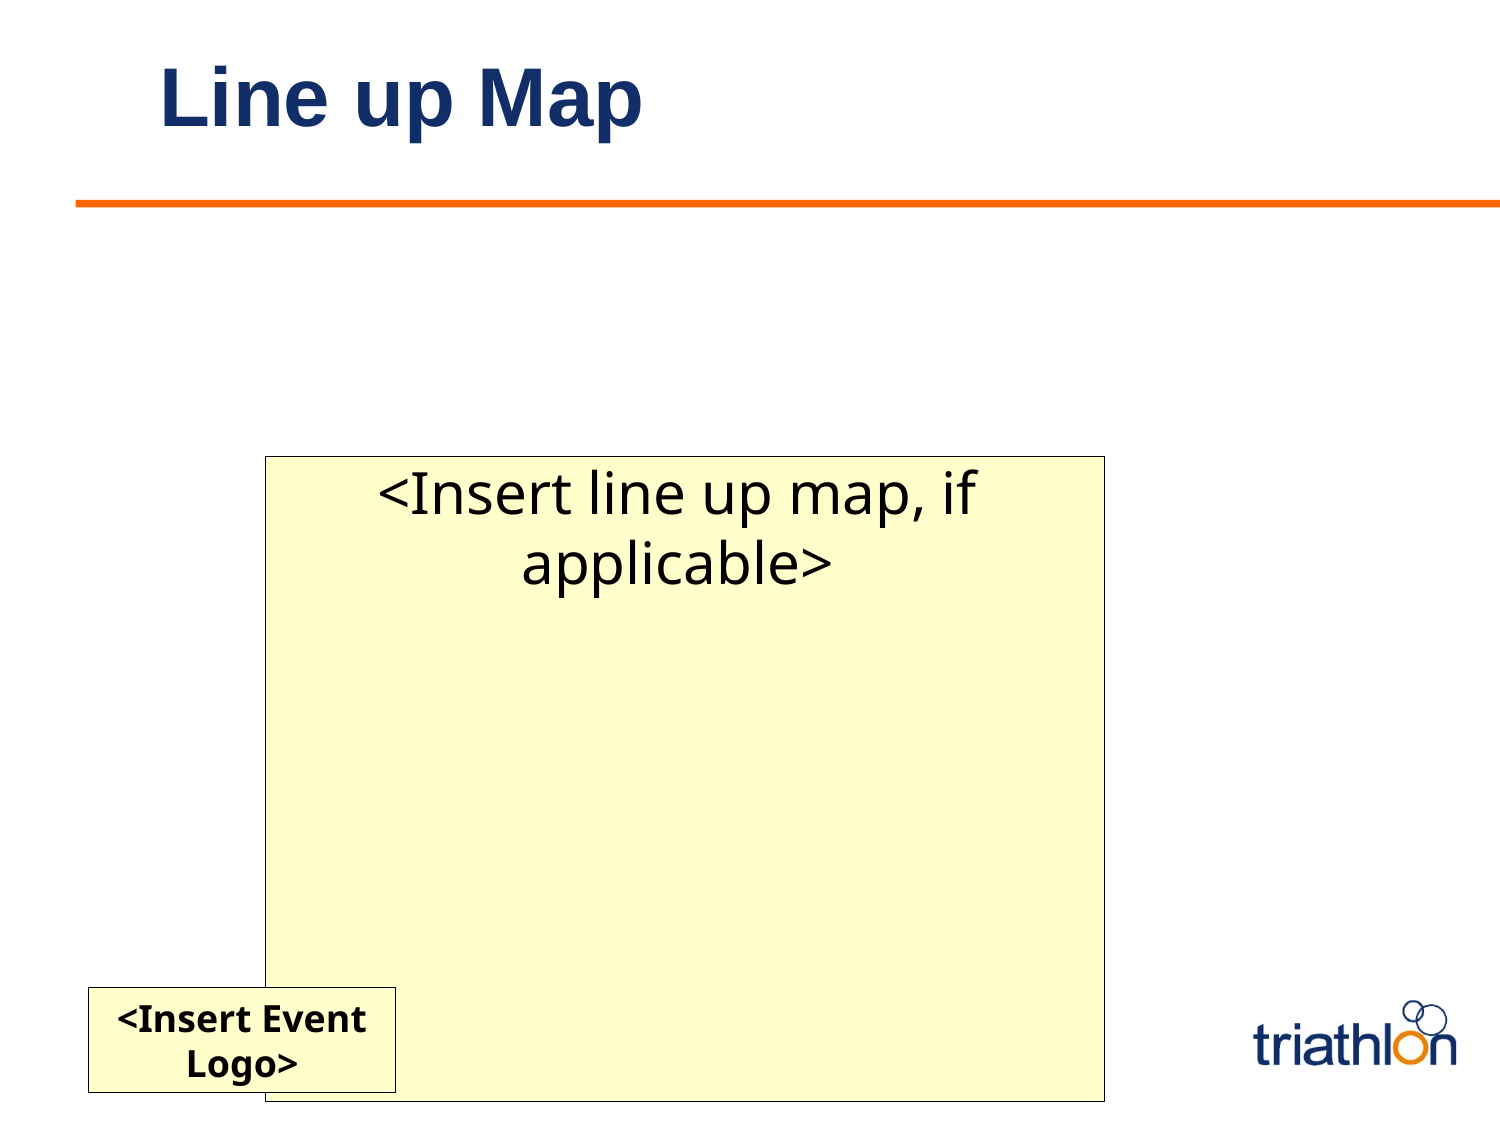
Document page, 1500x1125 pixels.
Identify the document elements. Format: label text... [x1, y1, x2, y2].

list <Insert line up map, if applicable> [265, 456, 1105, 1102]
text_box <Insert Event Logo> [88, 987, 396, 1093]
picture [1246, 987, 1458, 1076]
title Line up Map [159, 42, 1465, 161]
